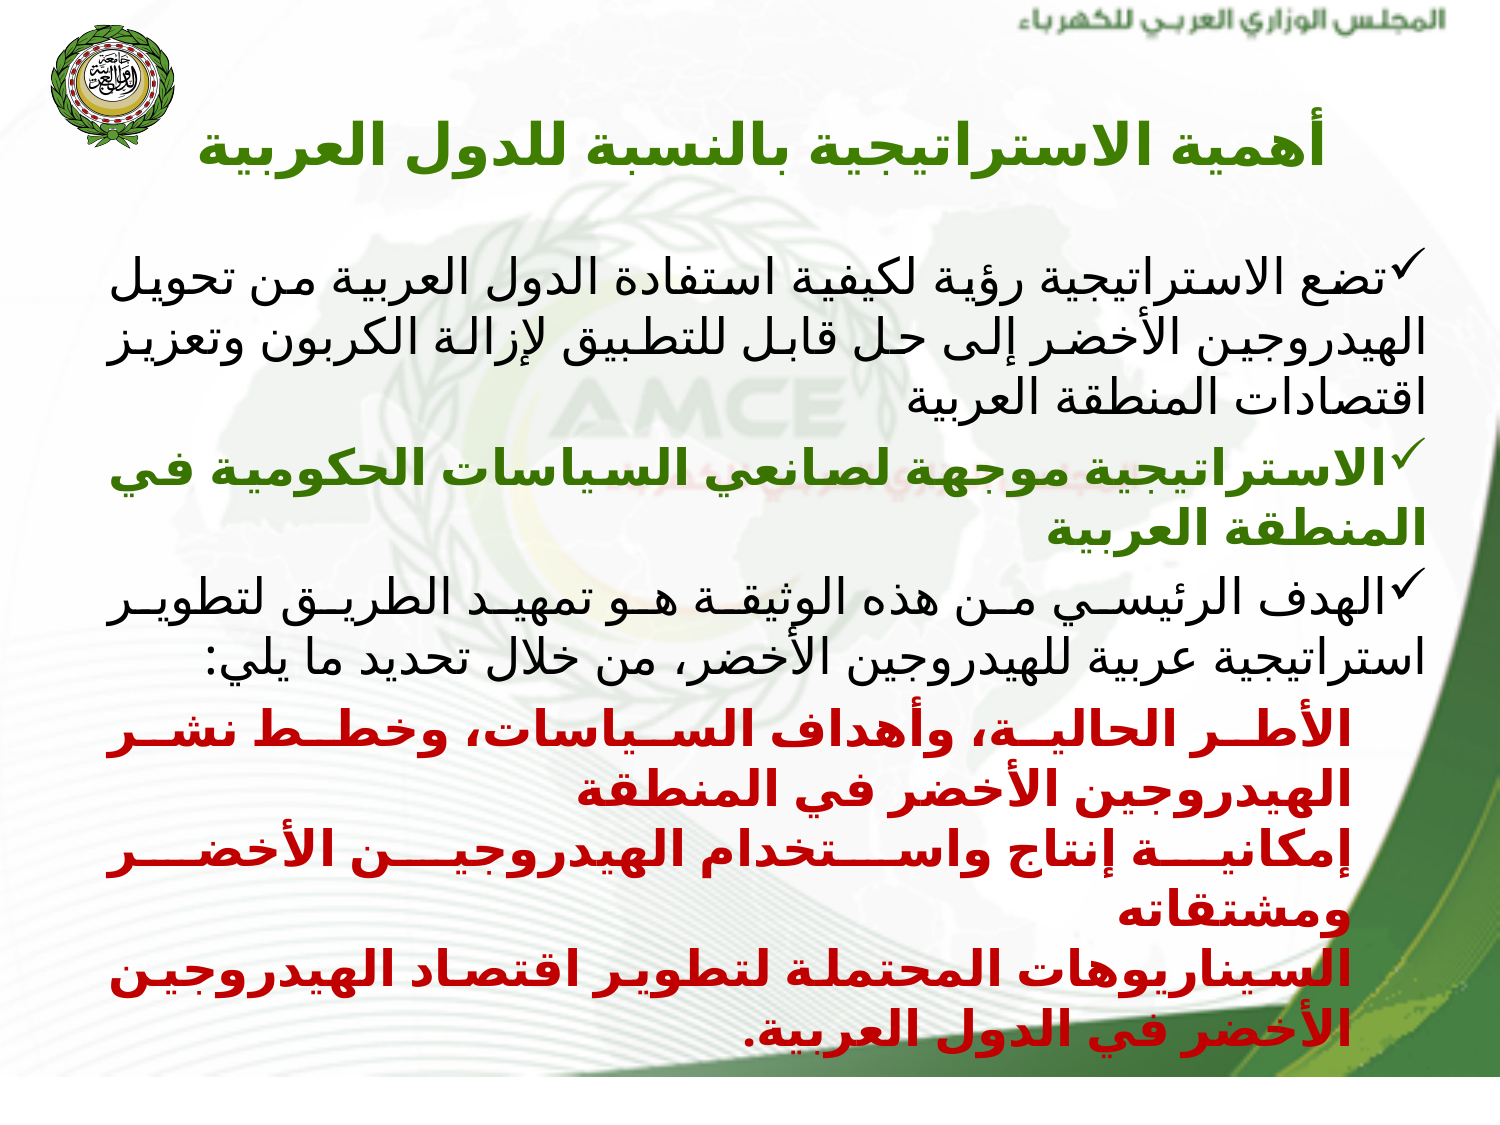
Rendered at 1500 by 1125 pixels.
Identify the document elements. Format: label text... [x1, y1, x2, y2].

picture [0, 0, 1500, 1077]
list تضع الاستراتيجية رؤية لكيفية استفادة الدول العربية من تحويل الهيدروجين الأخضر إلى حل قابل للتطبيق لإزالة الكربون وتعزيز اقتصادات المنطقة العربية الاستراتيجية موجهة لصانعي السياسات الحكومية في المنطقة العربية الهدف الرئيسي من هذه الوثيقة هو تمهيد الطريق لتطوير استراتيجية عربية للهيدروجين الأخضر، من خلال تحديد ما يلي: الأطر الحالية، وأهداف السياسات، وخطط نشر الهيدروجين الأخضر في المنطقة إمكانية إنتاج واستخدام الهيدروجين الأخضر ومشتقاته السيناريوهات المحتملة لتطوير اقتصاد الهيدروجين الأخضر في الدول العربية. [93, 237, 1444, 959]
title أهمية الاستراتيجية بالنسبة للدول العربية [87, 99, 1438, 193]
